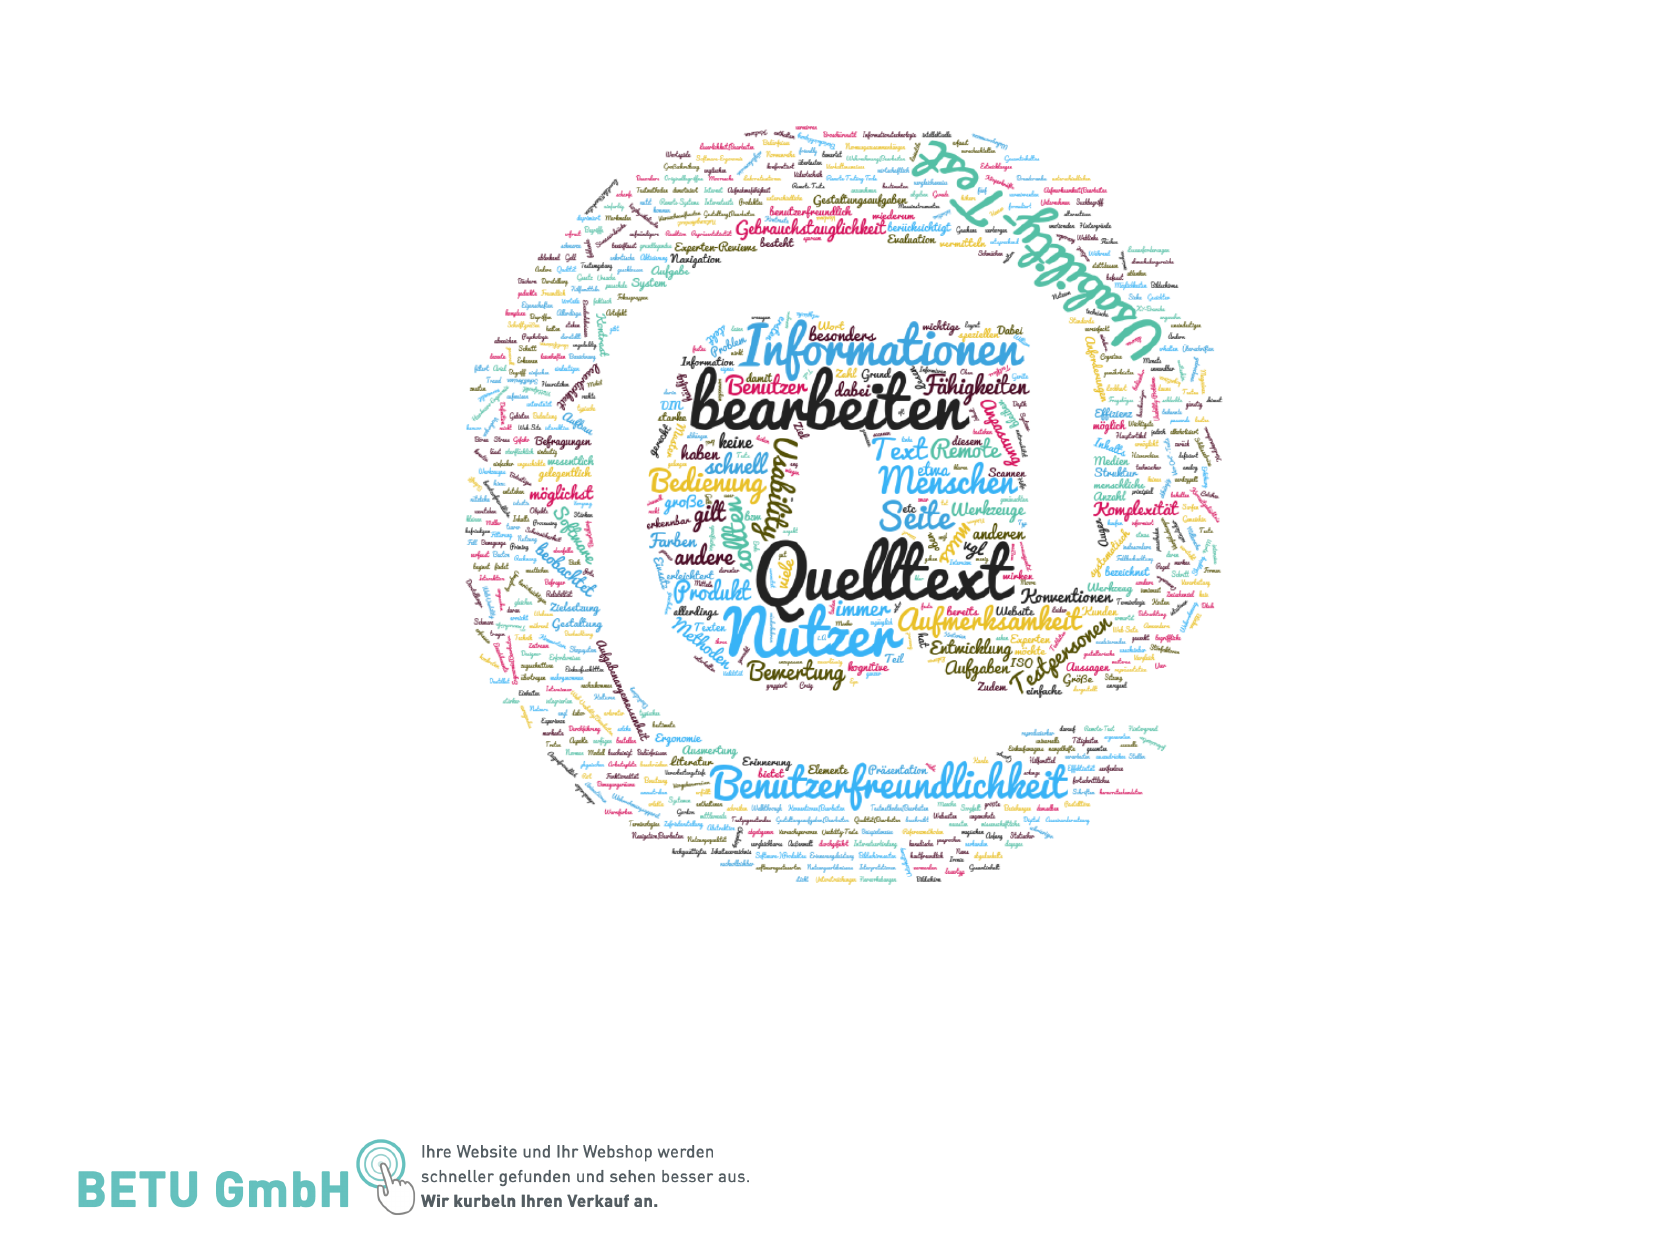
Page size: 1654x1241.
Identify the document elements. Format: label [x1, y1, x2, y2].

picture [70, 1138, 815, 1216]
picture [342, 113, 1347, 886]
